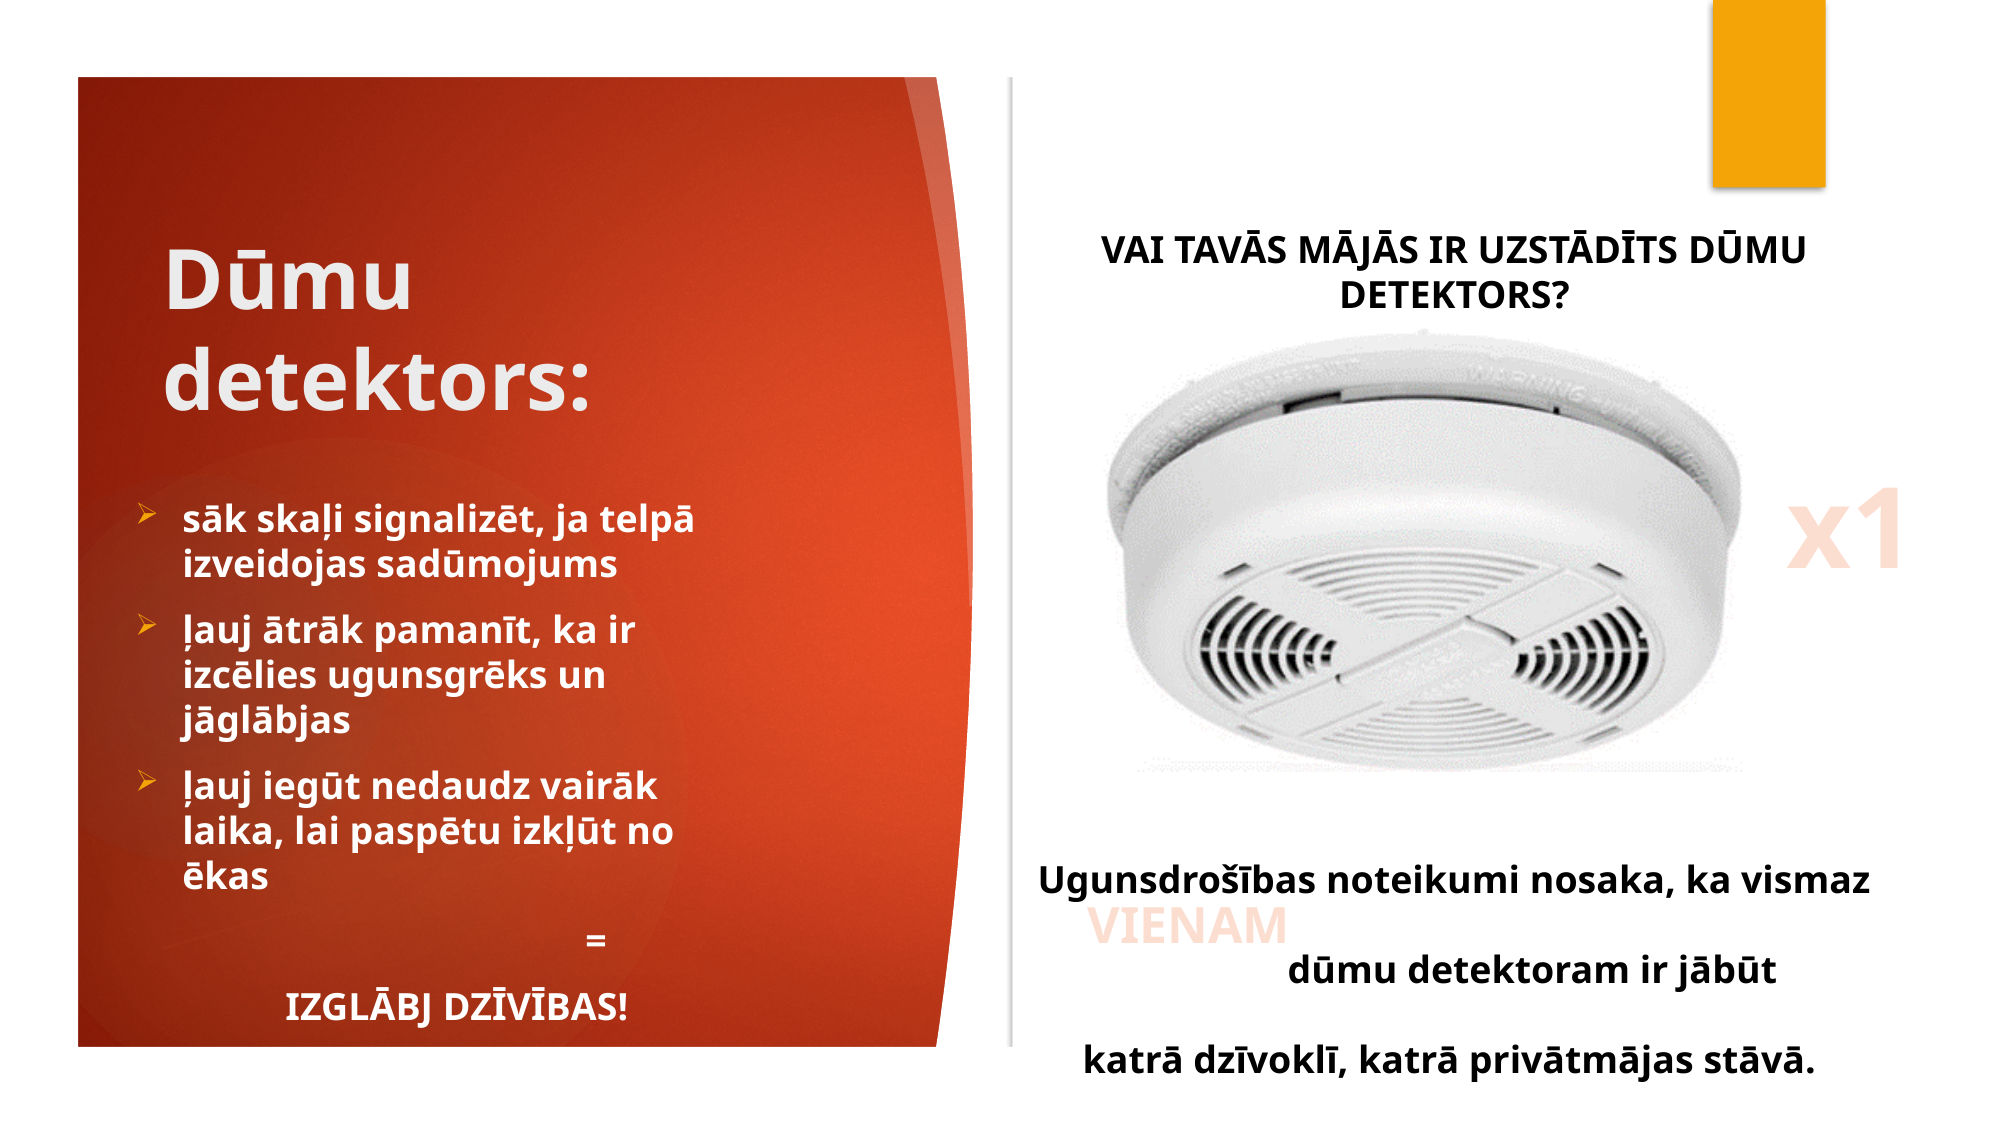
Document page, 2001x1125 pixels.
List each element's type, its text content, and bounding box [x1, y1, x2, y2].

list sāk skaļi signalizēt, ja telpā izveidojas sadūmojums ļauj ātrāk pamanīt, ka ir izcēlies ugunsgrēks un jāglābjas ļauj iegūt nedaudz vairāk laika, lai paspētu izkļūt no ēkas = IZGLĀBJ DZĪVĪBAS! [120, 487, 781, 713]
title Dūmu detektors: [147, 149, 781, 435]
picture [1087, 302, 1761, 773]
text_box VIENAM [1072, 885, 1306, 961]
text_box x1 [1767, 448, 1943, 599]
text_box VAI TAVĀS MĀJĀS IR UZSTĀDĪTS DŪMU DETEKTORS? Ugunsdrošības noteikumi nosaka, ka vismaz dūmu detektoram ir jābūt katrā dzīvoklī, katrā privātmājas stāvā. [979, 218, 1930, 1125]
